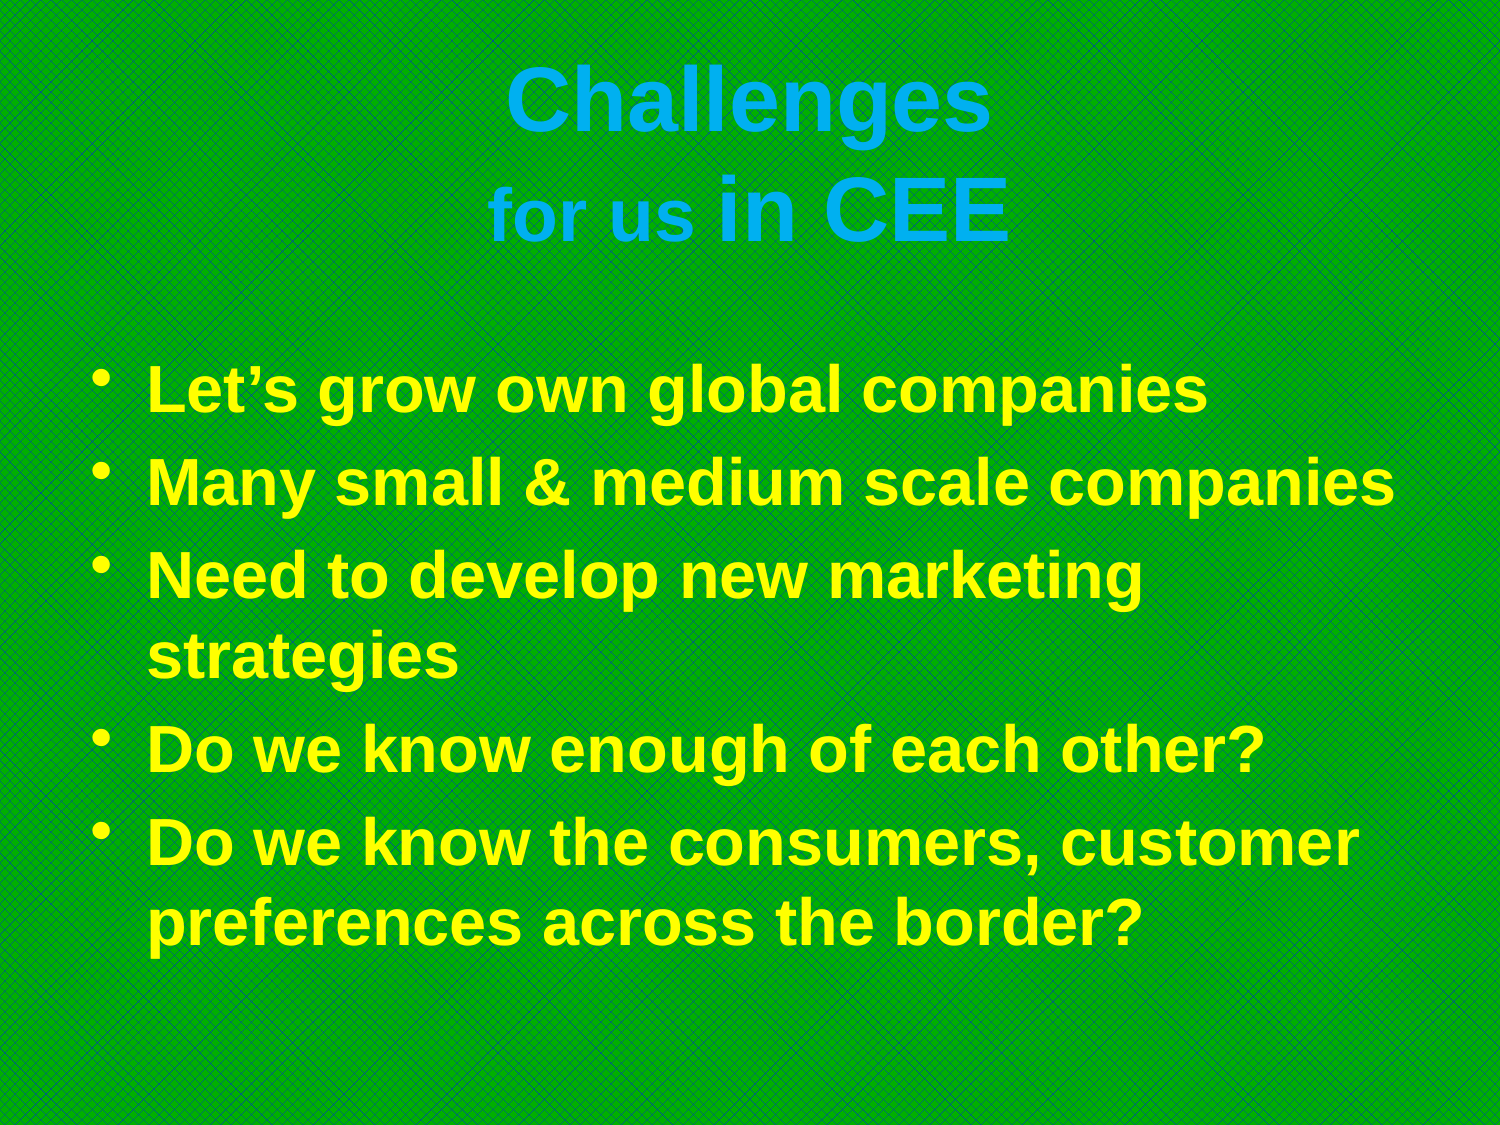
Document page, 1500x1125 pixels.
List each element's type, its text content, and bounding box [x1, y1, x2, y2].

list Let’s grow own global companies Many small & medium scale companies Need to develop new marketing strategies Do we know enough of each other? Do we know the consumers, customer preferences across the border? [75, 338, 1425, 1005]
title Challenges for us in CEE [75, 45, 1425, 256]
